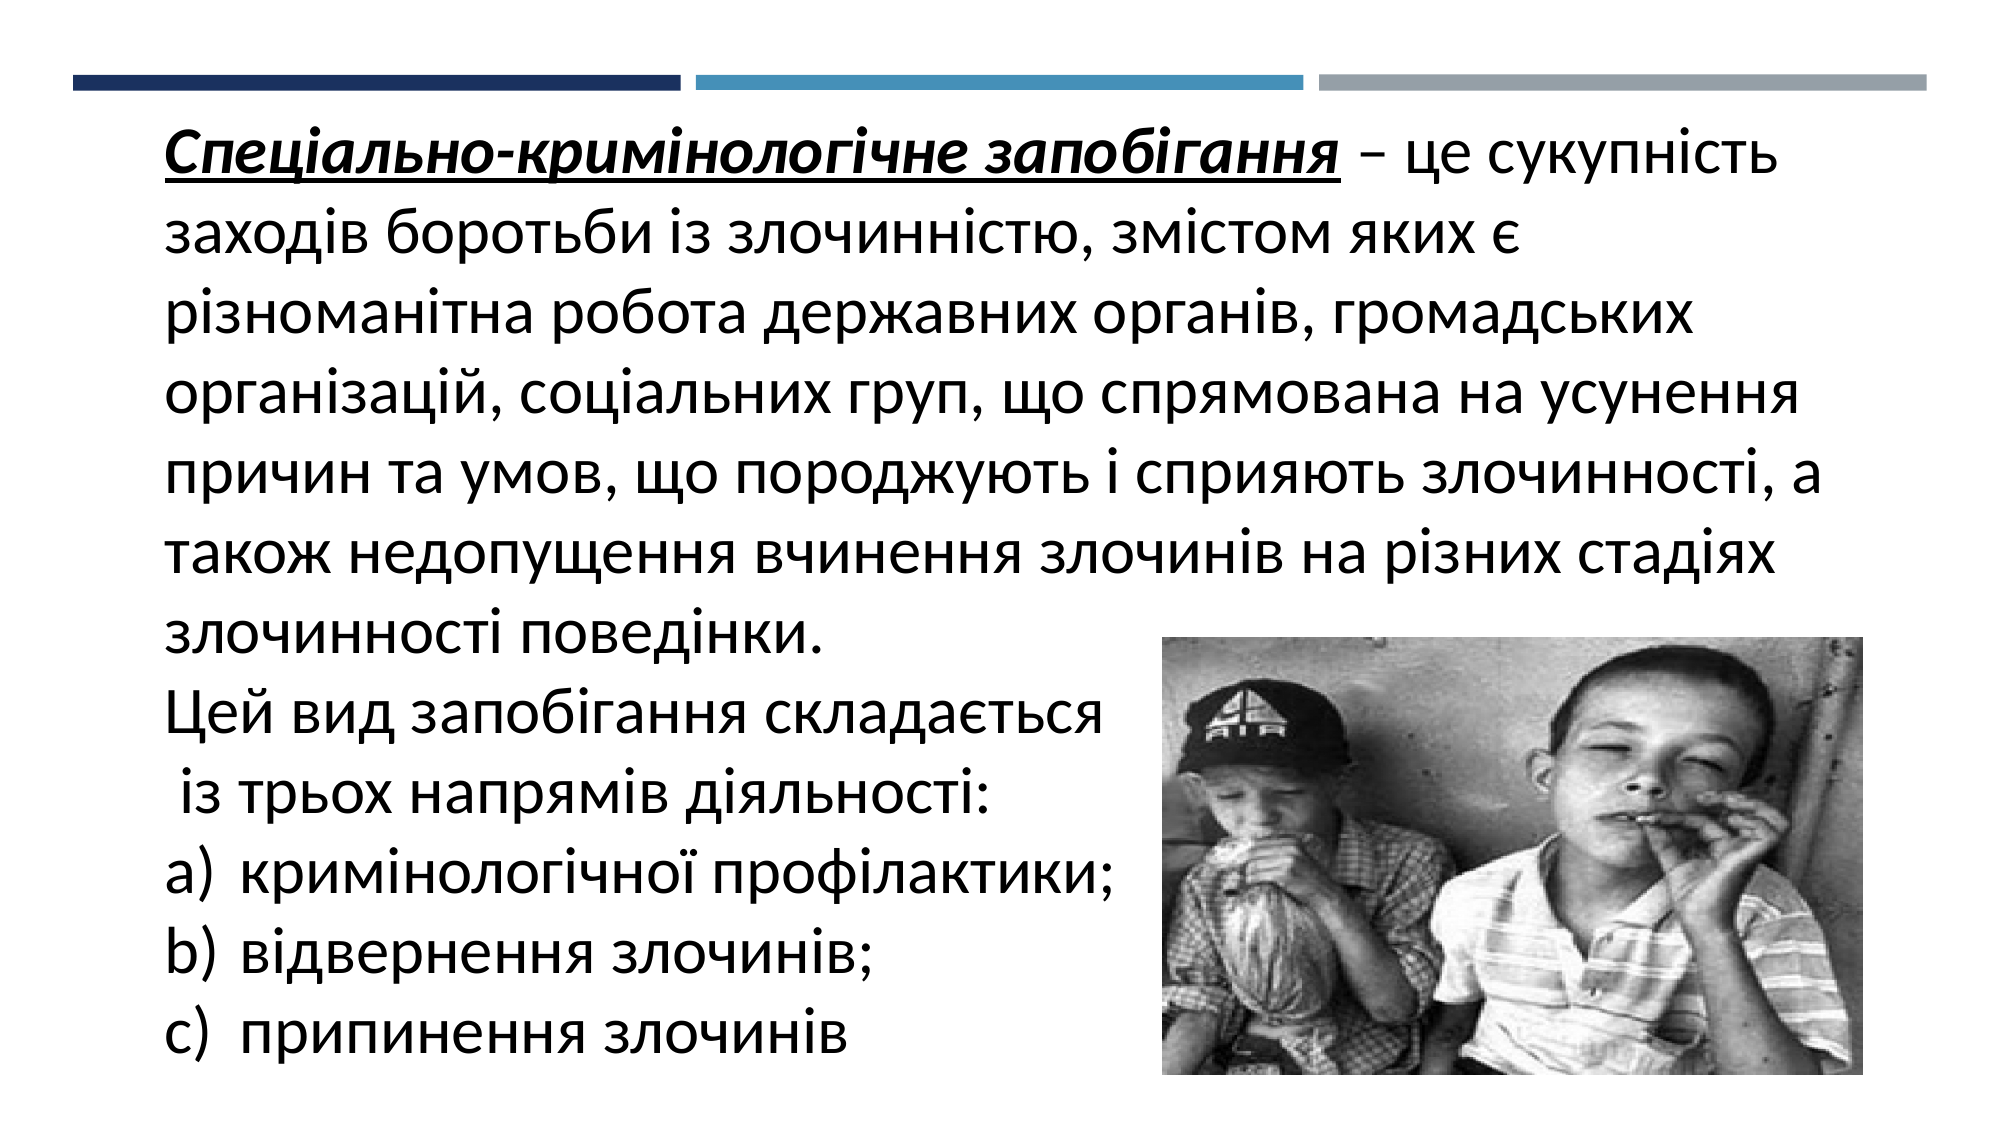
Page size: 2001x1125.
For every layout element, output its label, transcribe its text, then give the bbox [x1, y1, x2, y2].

text_box Спеціально-кримінологічне запобігання – це сукупність заходів боротьби із злочинністю, змістом яких є різноманітна робота державних органів, громадських організацій, соціальних груп, що спрямована на усунення причин та умов, що породжують і сприяють злочинності, а також недопущення вчинення злочинів на різних стадіях злочинності поведінки. Цей вид запобігання складається із трьох напрямів діяльності: кримінологічної профілактики; відвернення злочинів; припинення злочинів [149, 99, 1888, 1075]
picture [1162, 637, 1863, 1076]
